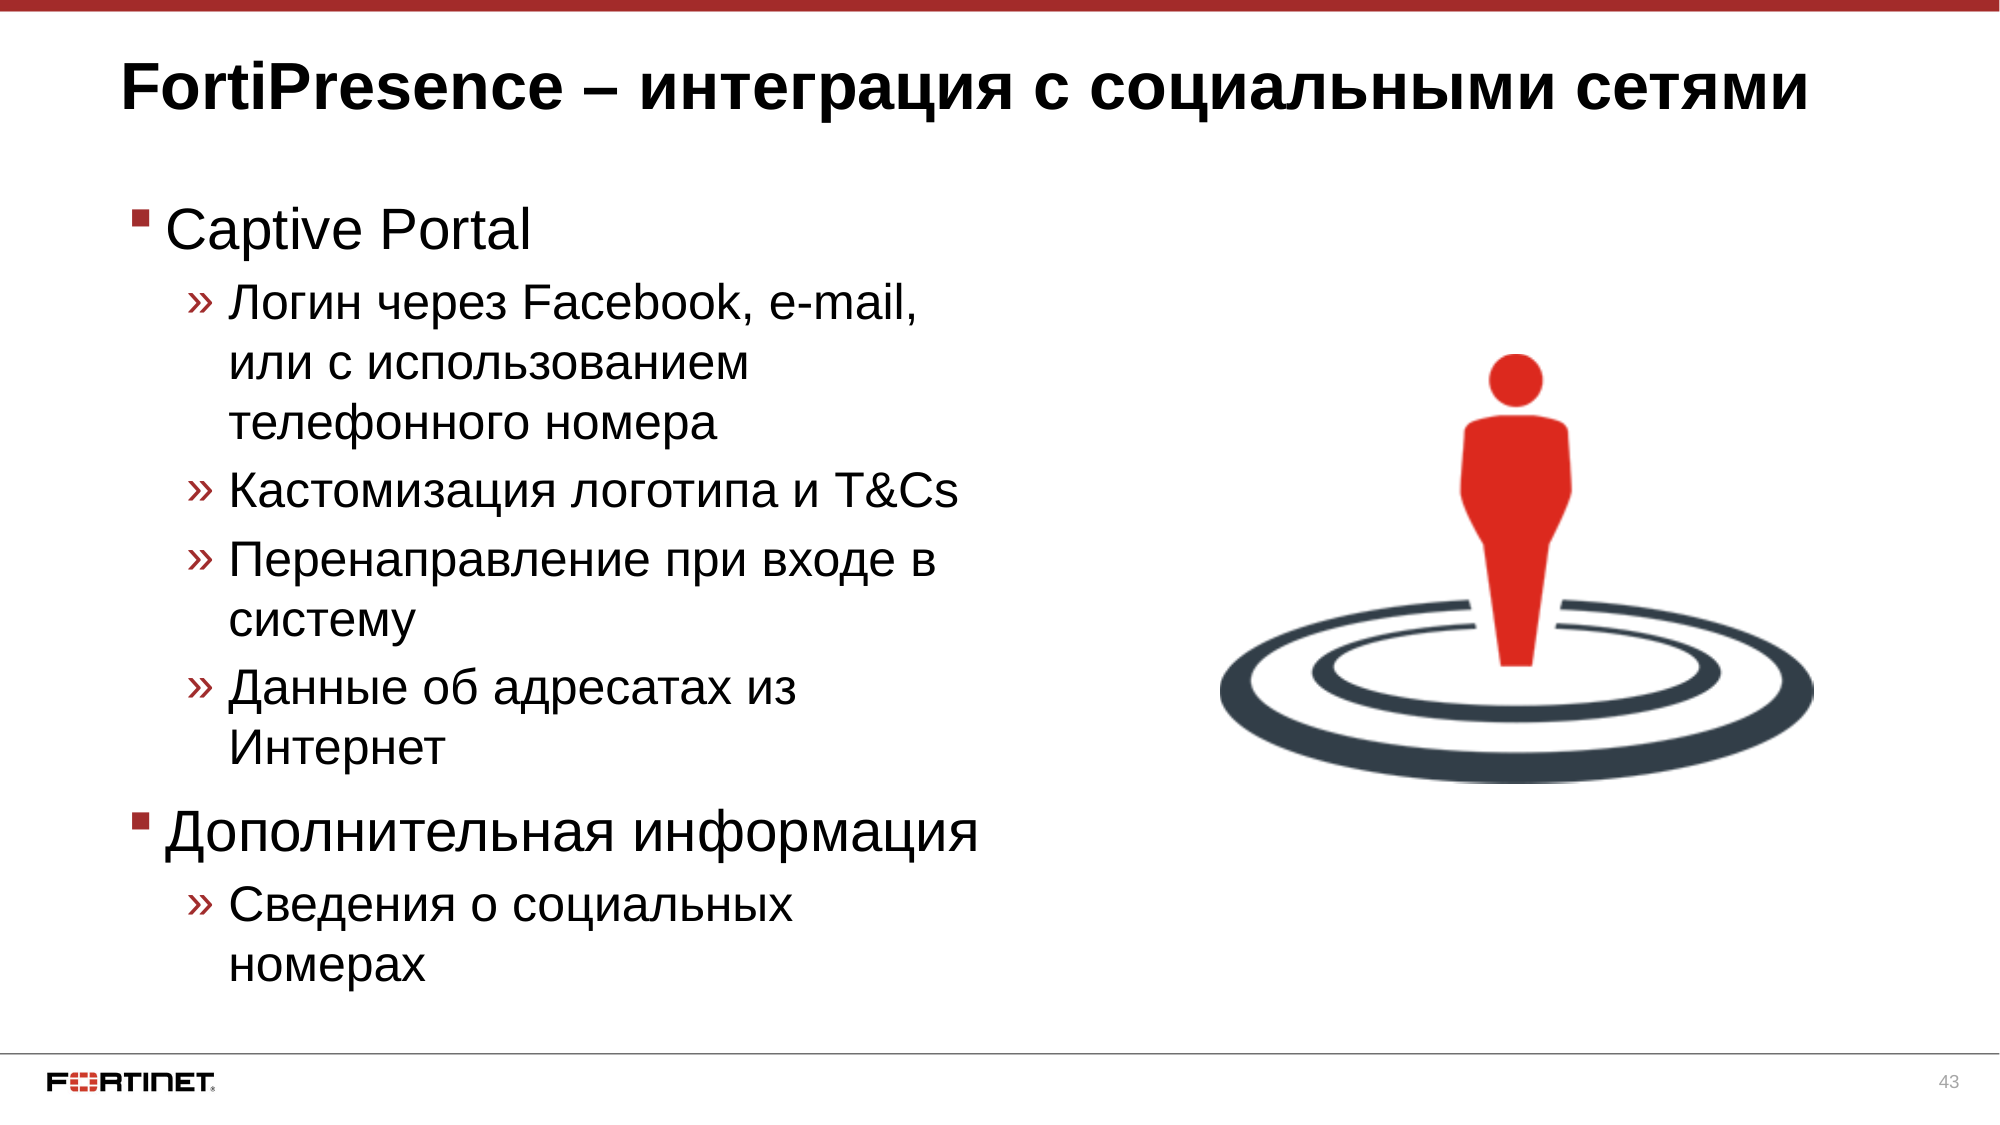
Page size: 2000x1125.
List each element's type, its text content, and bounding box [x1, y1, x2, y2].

text_box Captive Portal Логин через Facebook, e-mail, или с использованием телефонного номера Кастомизация логотипа и T&Cs Перенаправление при входе в систему Данные об адресатах из Интернет Дополнительная информация Сведения о социальных номерах [112, 183, 1013, 987]
text_box USES: FAP or FGT analytics push API [1072, 43, 1926, 143]
picture [0, 0, 2000, 1125]
title FortiPresence – интеграция с социальными сетями [99, 14, 1878, 135]
